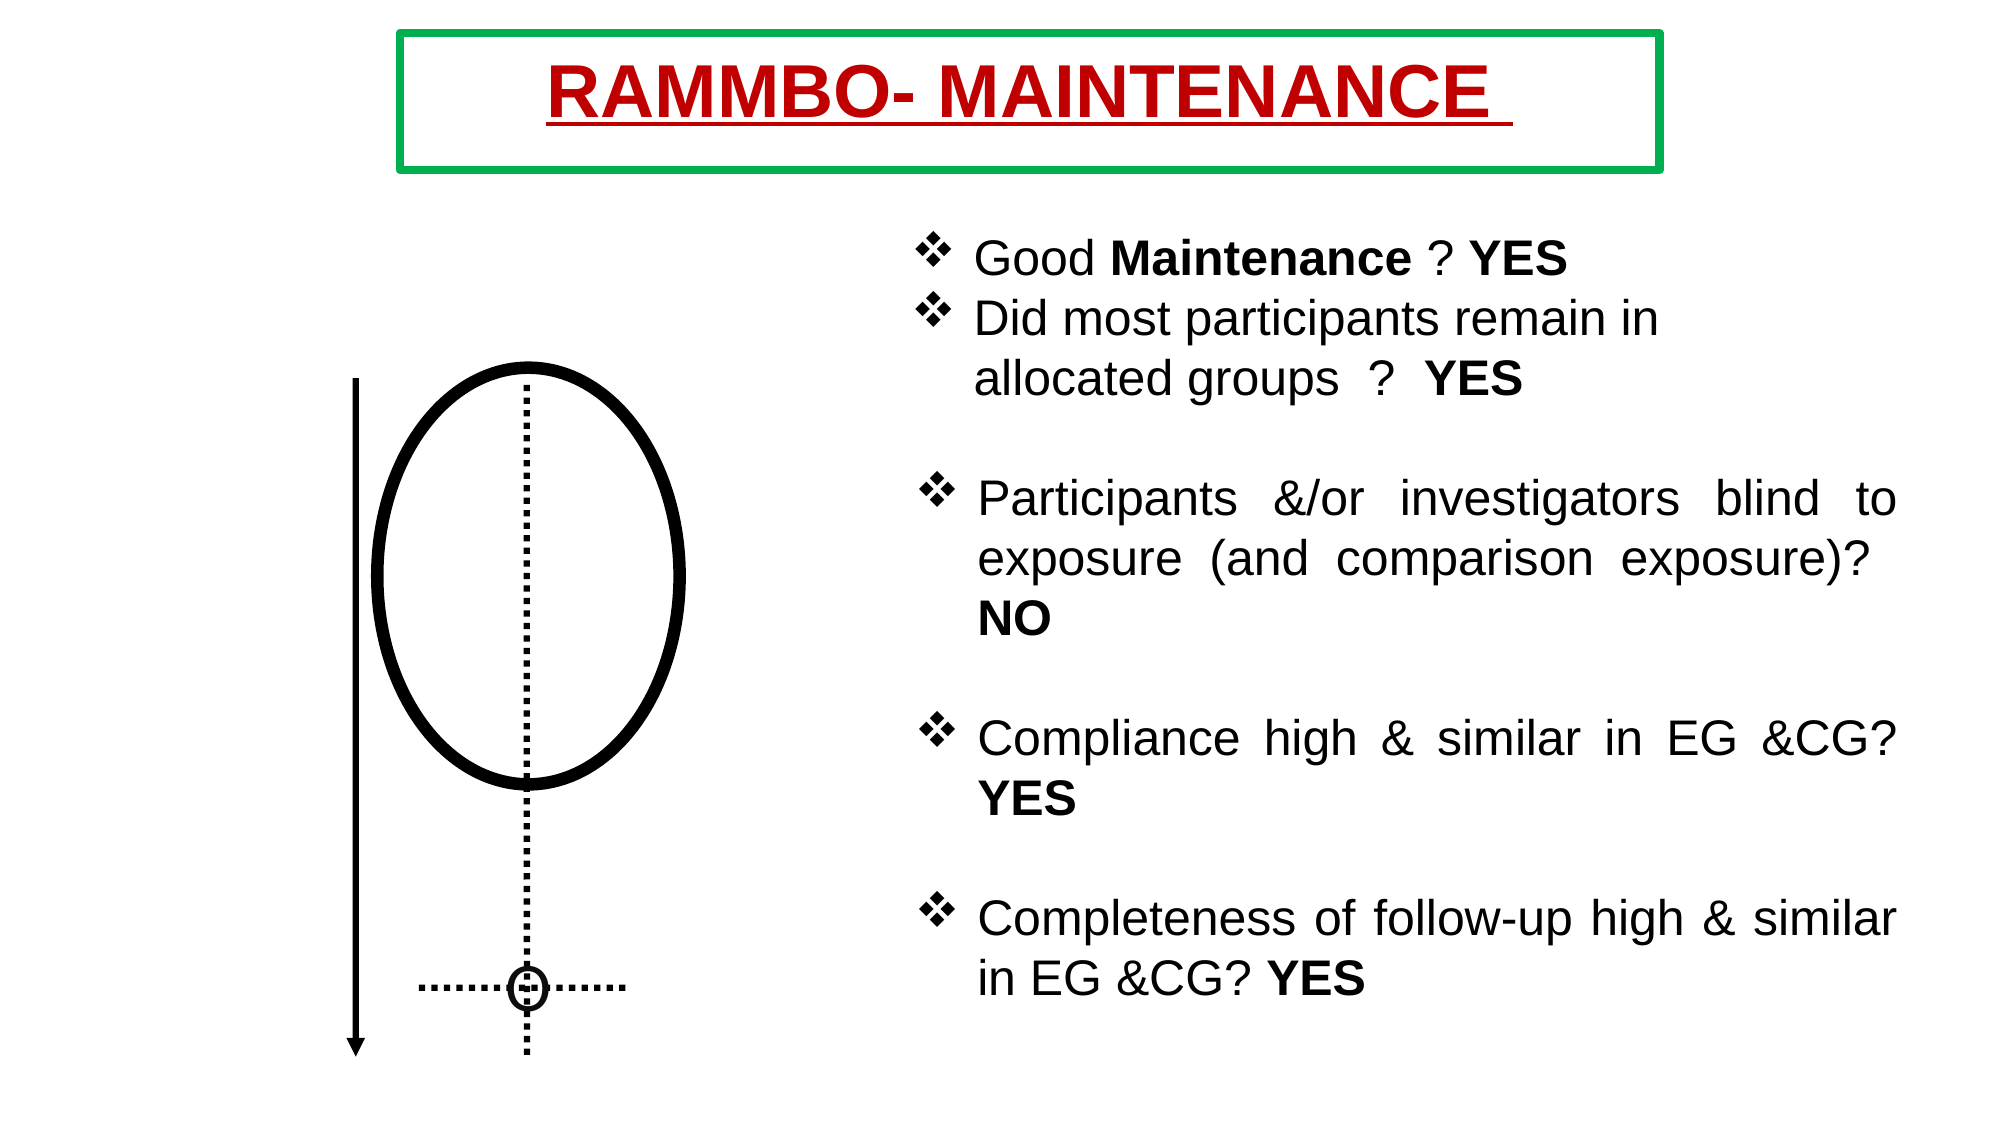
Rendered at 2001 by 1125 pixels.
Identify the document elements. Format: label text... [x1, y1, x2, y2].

text_box [399, 500, 663, 569]
text_box Good Maintenance ? YES Did most participants remain in allocated groups ? YES [895, 187, 1853, 413]
text_box [377, 367, 680, 785]
text_box Participants &/or investigators blind to exposure (and comparison exposure)? NO Compliance high & similar in EG &CG? YES Completeness of follow-up high & similar in EG &CG? YES [900, 457, 1913, 1073]
title RAMMBO- MAINTENANCE [399, 32, 1660, 171]
text_box O [490, 933, 568, 1033]
text_box [349, 378, 362, 1057]
